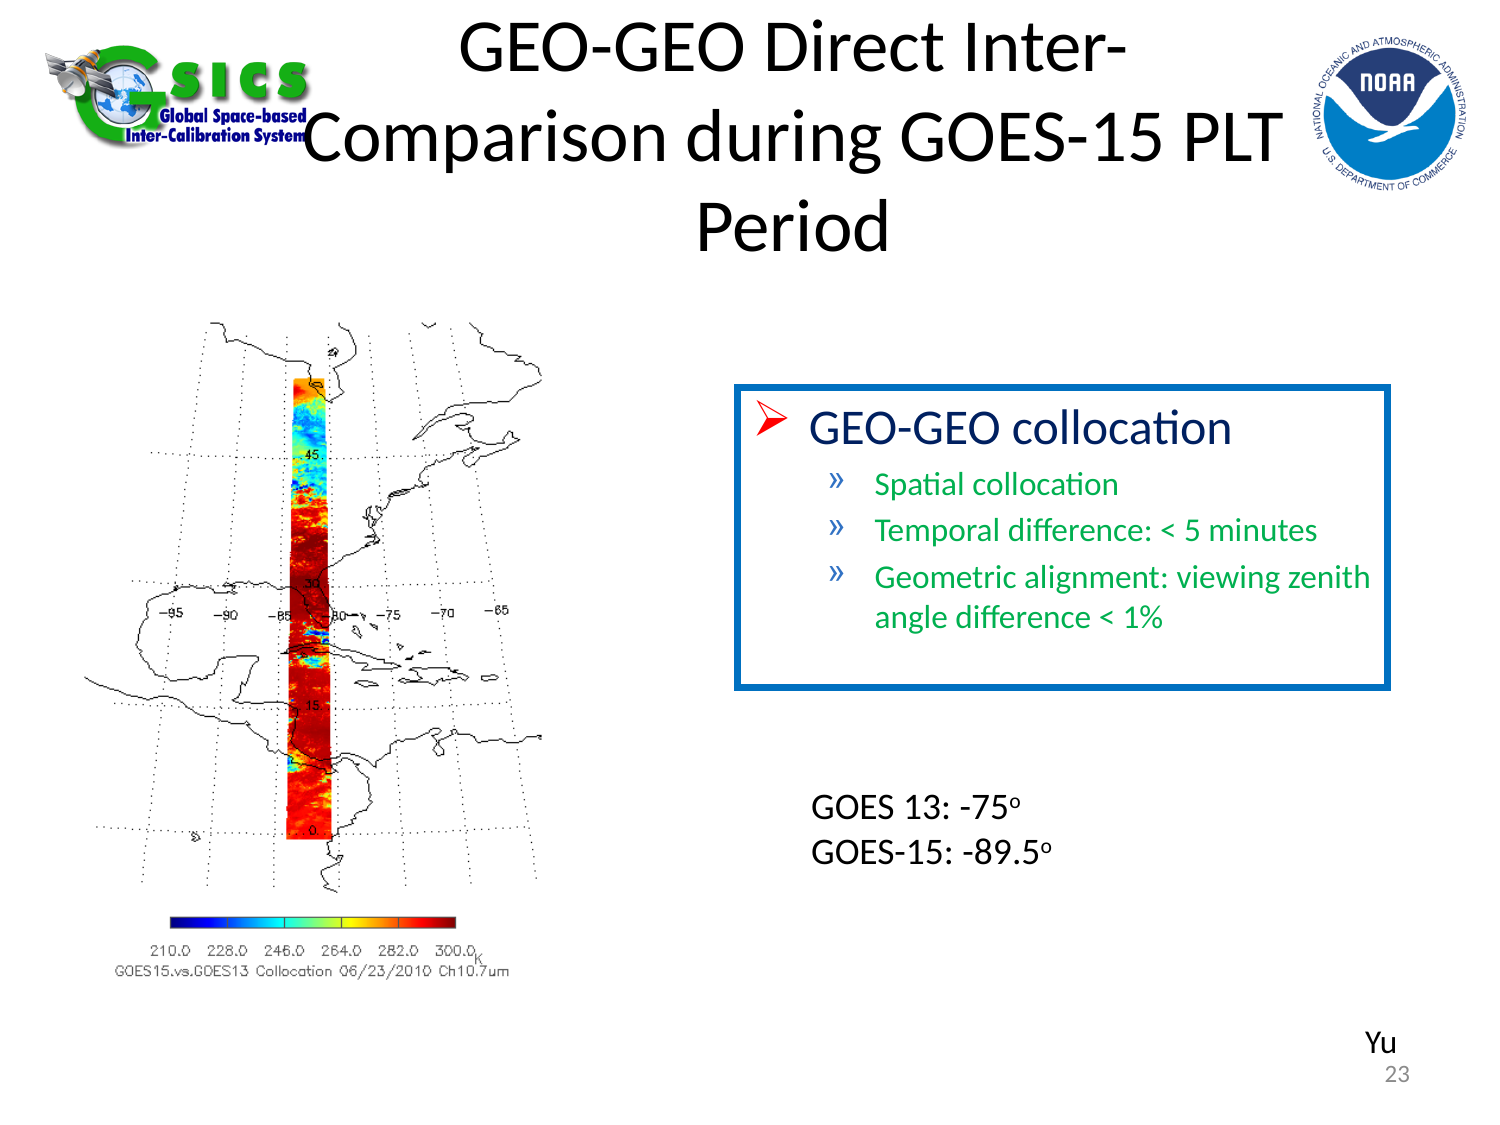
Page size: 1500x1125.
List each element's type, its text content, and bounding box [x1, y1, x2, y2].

slide_number 23 [1074, 1042, 1425, 1103]
picture [37, 37, 314, 150]
picture [74, 287, 551, 1001]
text_box GOES 13: -75o GOES-15: -89.5o [796, 774, 1068, 880]
title GEO-GEO Direct Inter-Comparison during GOES-15 PLT Period [275, 62, 1313, 200]
picture [1312, 37, 1466, 191]
text_box GEO-GEO collocation Spatial collocation Temporal difference: < 5 minutes Geometric alignment: viewing zenith angle difference < 1% [737, 387, 1388, 688]
text_box Yu [1350, 1012, 1413, 1068]
